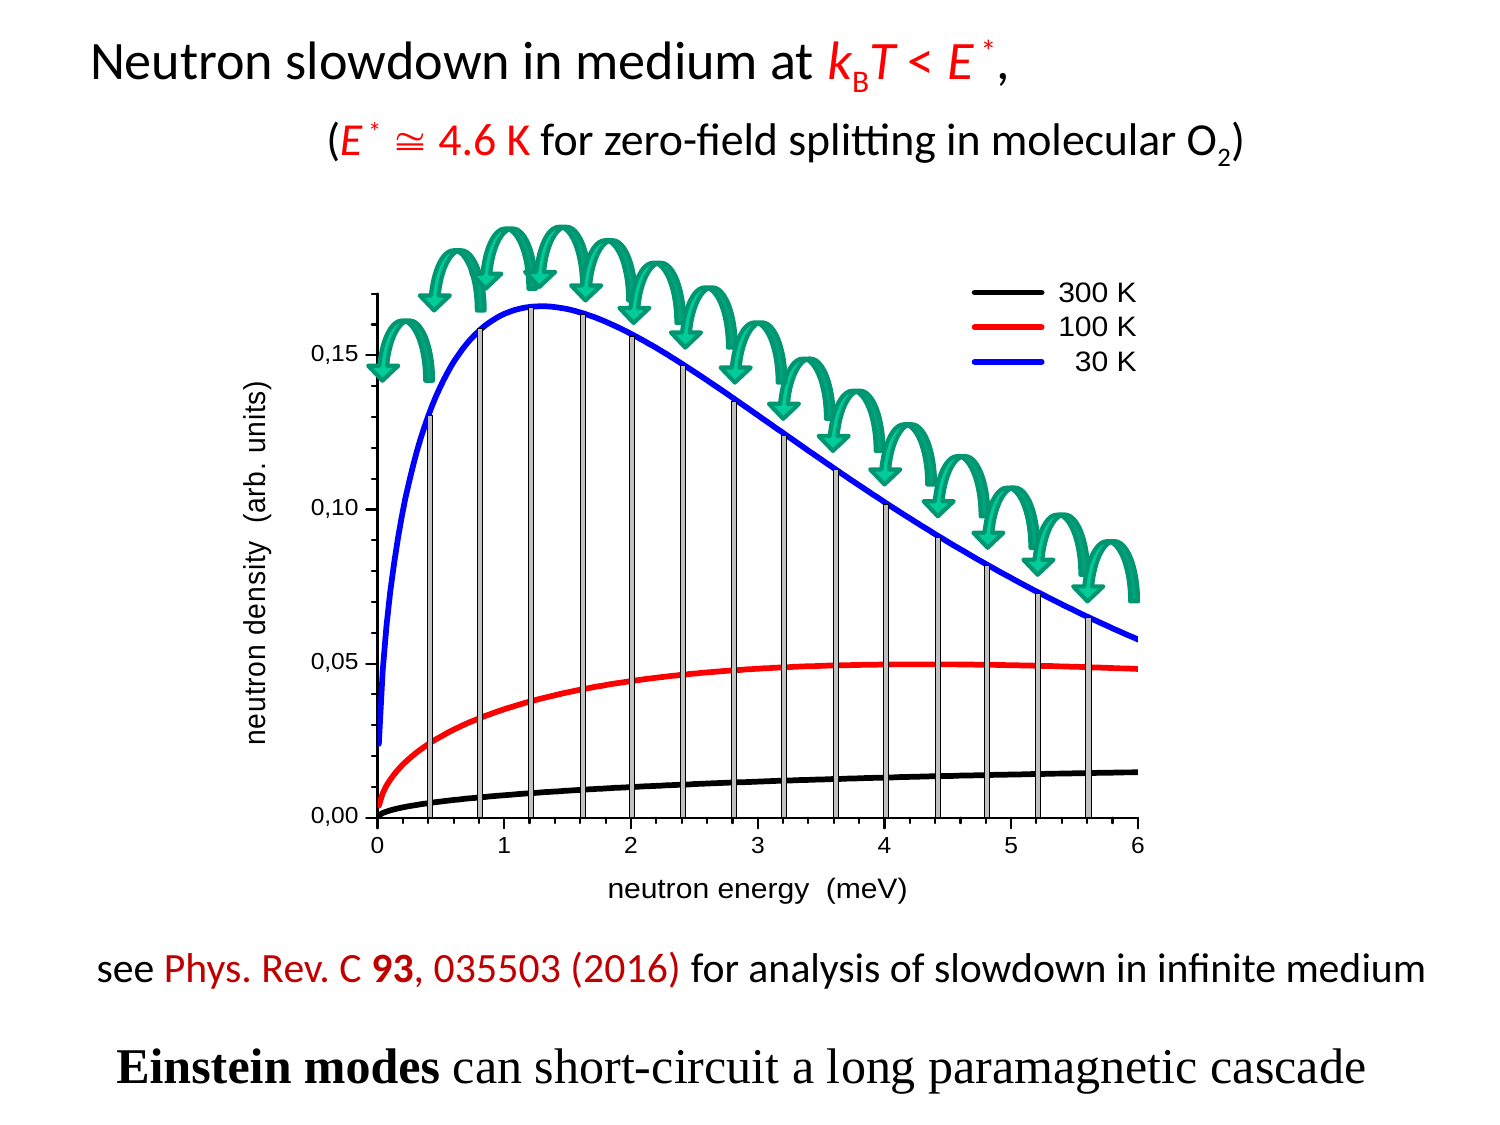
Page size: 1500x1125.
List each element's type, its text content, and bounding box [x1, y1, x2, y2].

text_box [177, 208, 1294, 941]
text_box see Phys. Rev. C 93, 035503 (2016) for analysis of slowdown in infinite medium [82, 933, 1442, 999]
text_box Einstein modes can short-circuit a long paramagnetic cascade [101, 1025, 1422, 1101]
text_box Neutron slowdown in medium at kBT < E *, (E *  4.6 K for zero-field splitting in molecular O2) [75, 17, 1260, 180]
